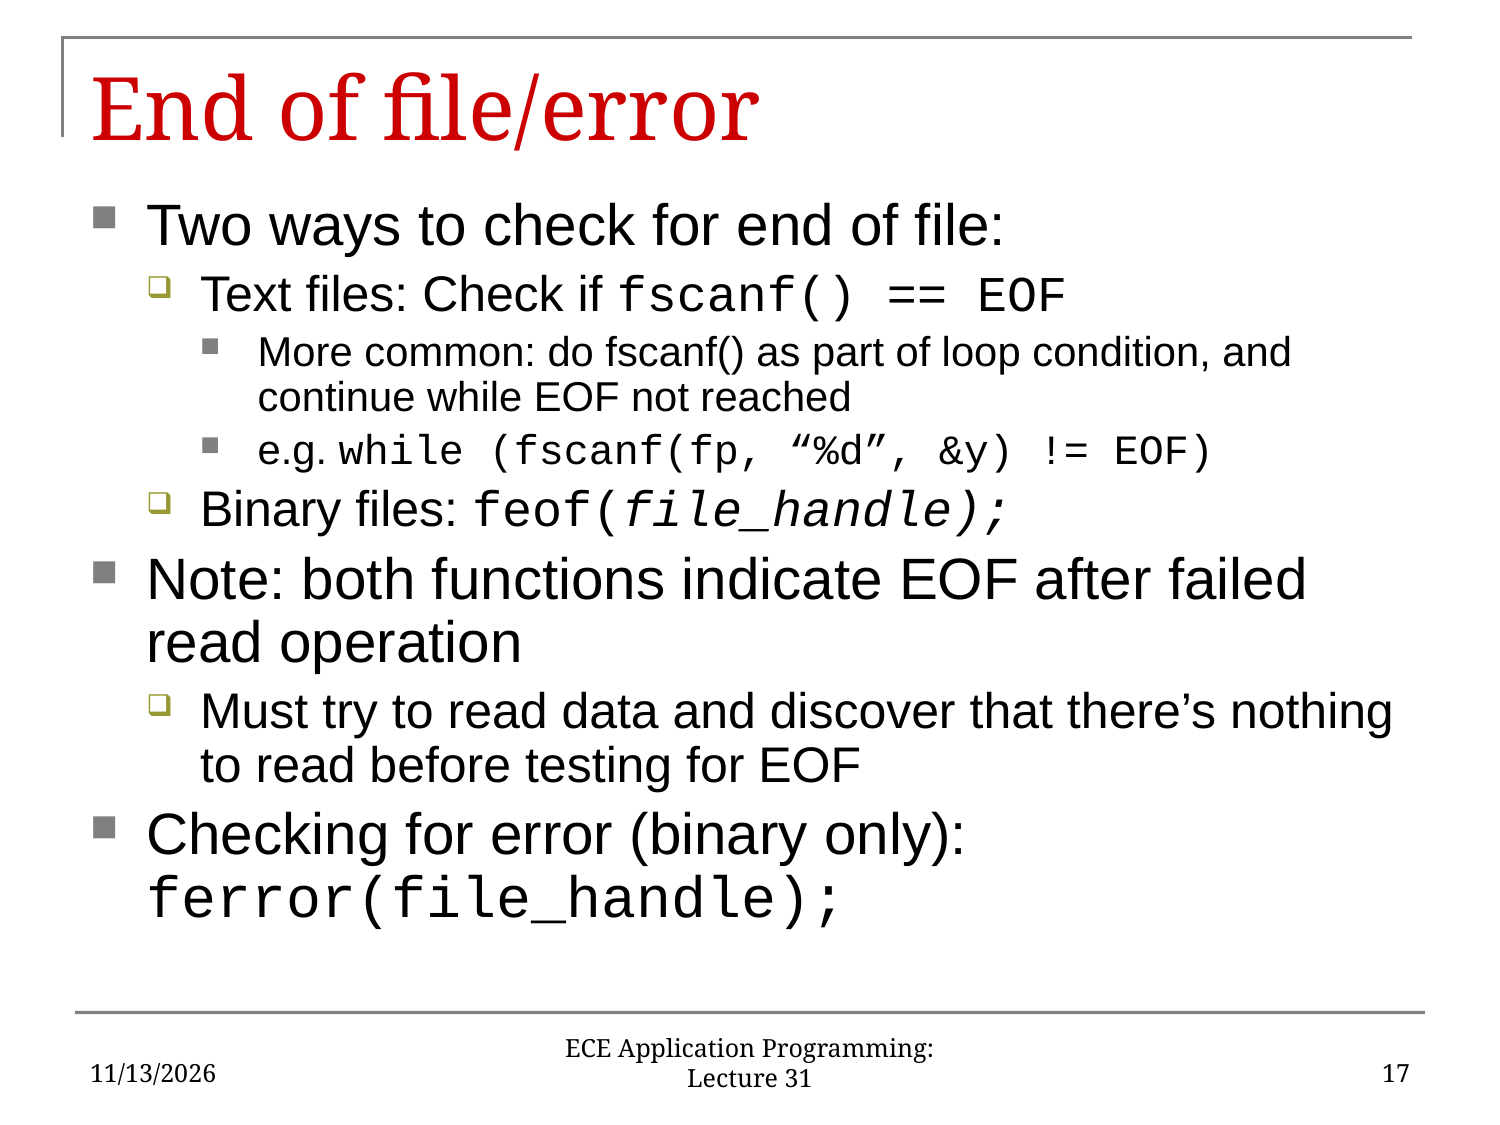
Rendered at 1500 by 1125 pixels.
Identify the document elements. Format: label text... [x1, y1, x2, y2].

list Two ways to check for end of file: Text files: Check if fscanf() == EOF More common: do fscanf() as part of loop condition, and continue while EOF not reached e.g. while (fscanf(fp, “%d”, &y) != EOF) Binary files: feof(file_handle); Note: both functions indicate EOF after failed read operation Must try to read data and discover that there’s nothing to read before testing for EOF Checking for error (binary only): ferror(file_handle); [75, 187, 1425, 1006]
footer ECE Application Programming: Lecture 31 [512, 1024, 988, 1101]
title End of file/error [75, 45, 1425, 163]
slide_number 17 [1074, 1023, 1426, 1100]
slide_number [74, 1023, 426, 1100]
